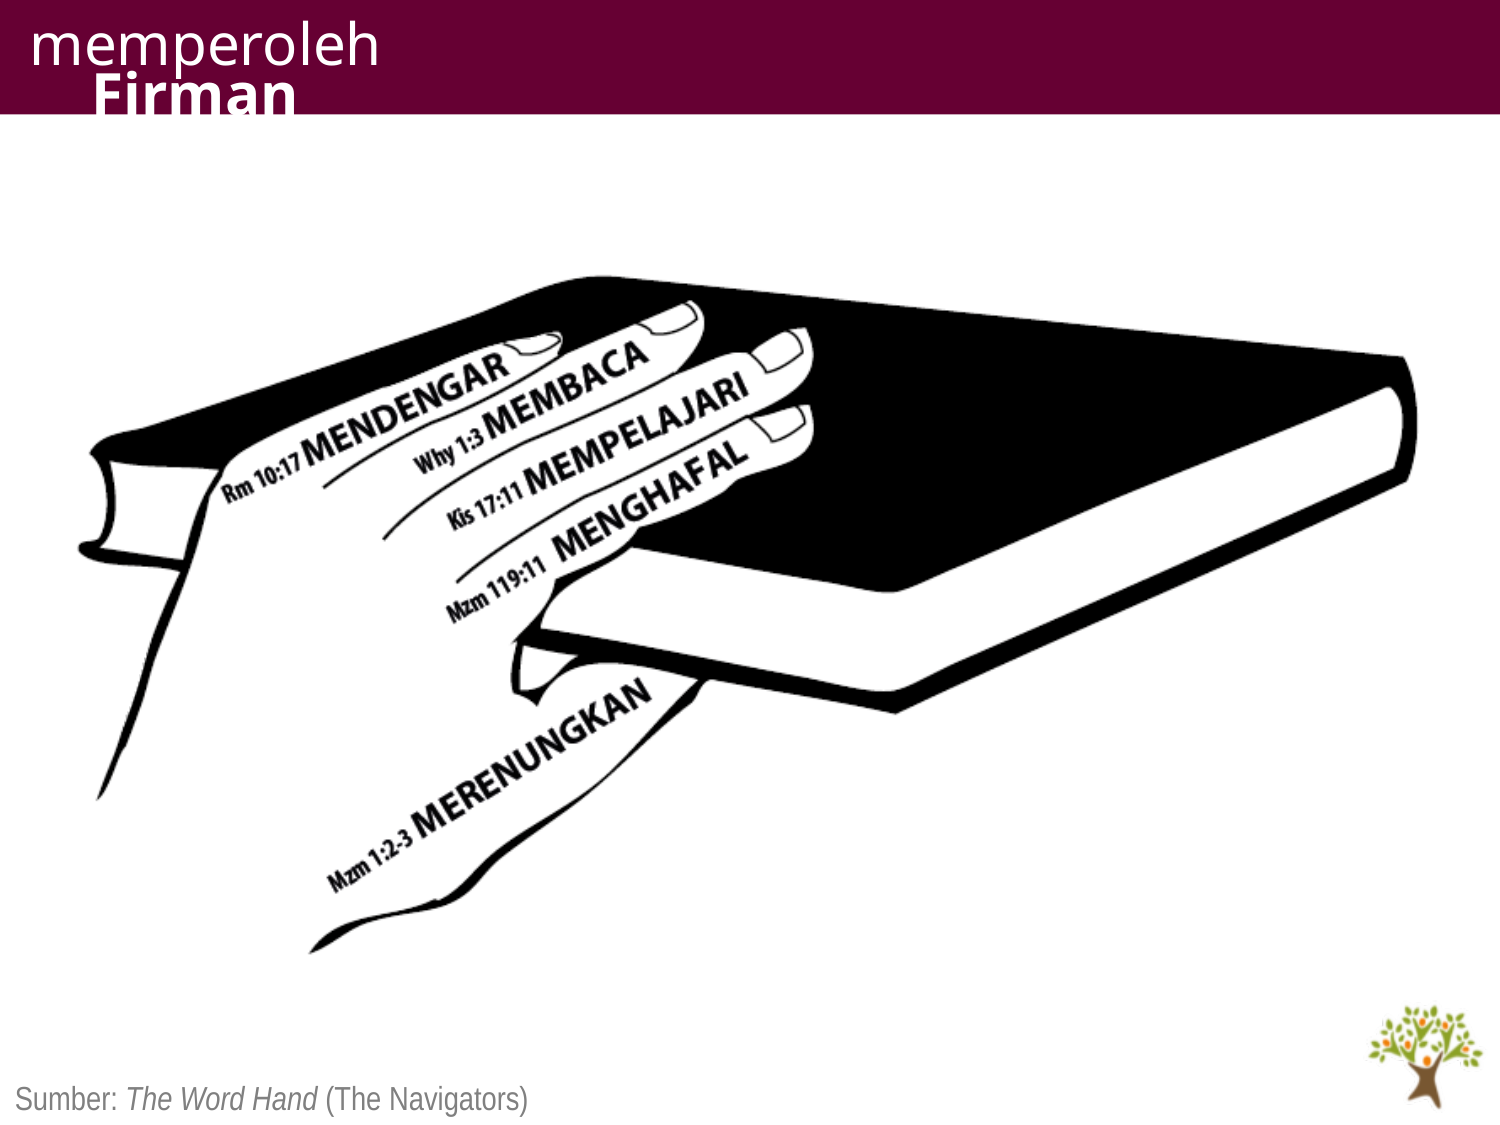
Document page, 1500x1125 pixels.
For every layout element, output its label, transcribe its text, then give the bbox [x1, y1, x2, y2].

text_box Firman [76, 49, 1500, 136]
text_box Sumber: The Word Hand (The Navigators) [0, 1069, 563, 1125]
text_box memperoleh [14, 0, 397, 85]
picture [54, 235, 1489, 1114]
